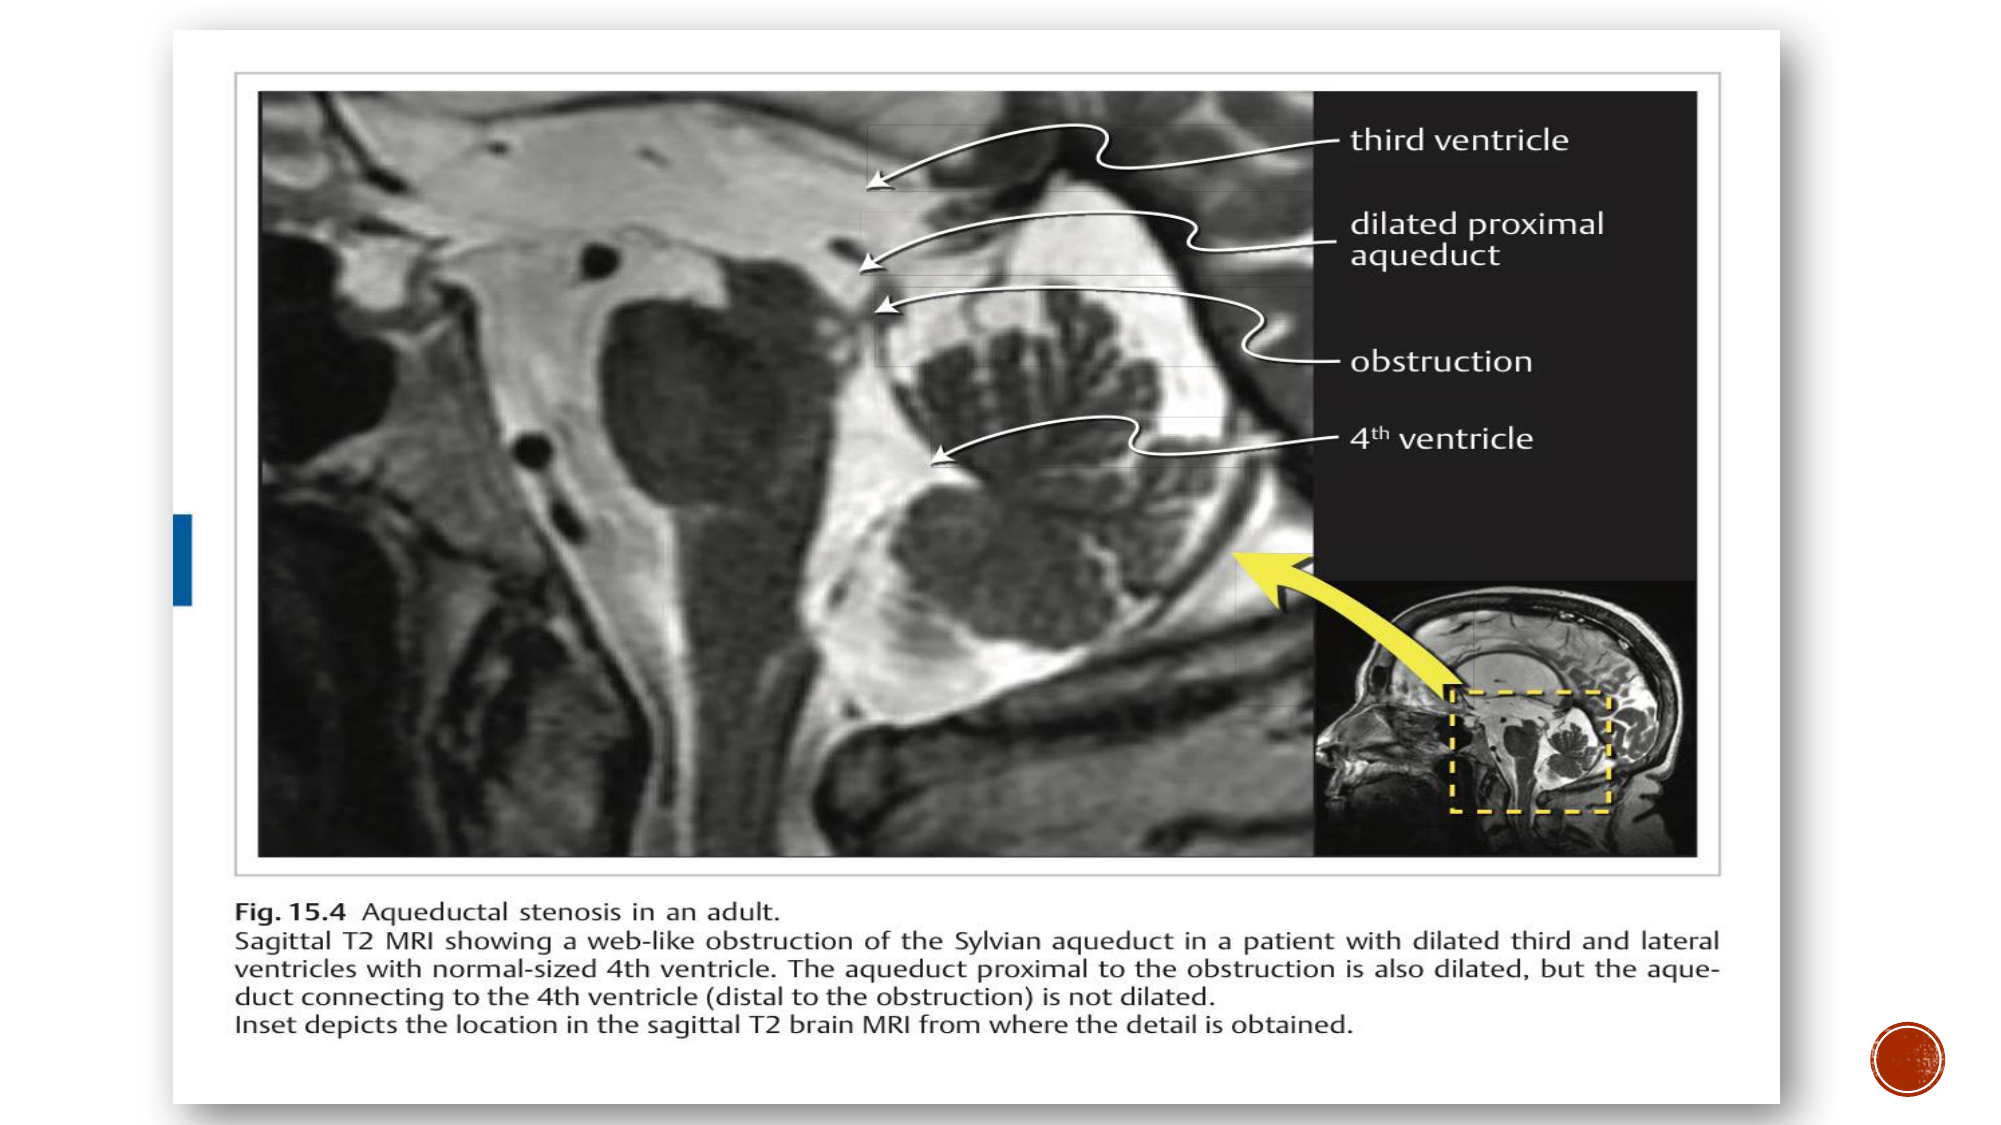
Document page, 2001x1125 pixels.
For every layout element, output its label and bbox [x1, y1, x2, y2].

list [176, 34, 1778, 1102]
